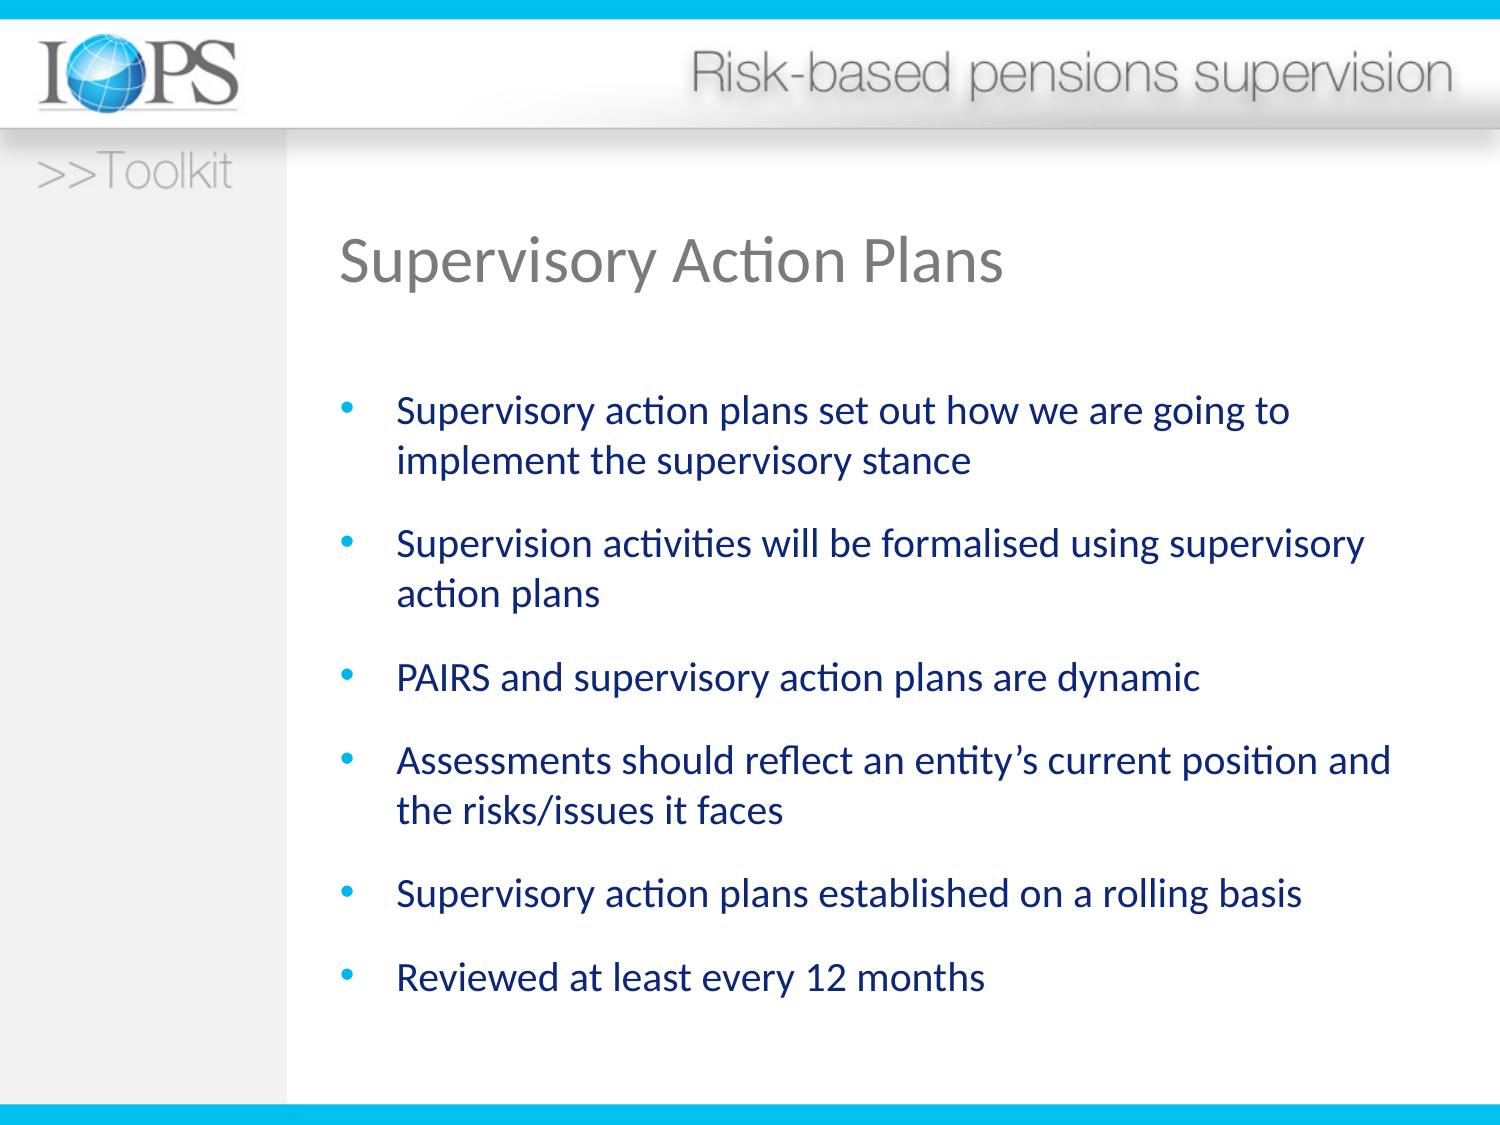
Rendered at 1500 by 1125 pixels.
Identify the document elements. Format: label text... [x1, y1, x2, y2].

title Supervisory Action Plans [324, 162, 1451, 351]
picture [0, 20, 1500, 1104]
list Supervisory action plans set out how we are going to implement the supervisory stance Supervision activities will be formalised using supervisory action plans PAIRS and supervisory action plans are dynamic Assessments should reflect an entity’s current position and the risks/issues it faces Supervisory action plans established on a rolling basis Reviewed at least every 12 months [324, 374, 1451, 1006]
